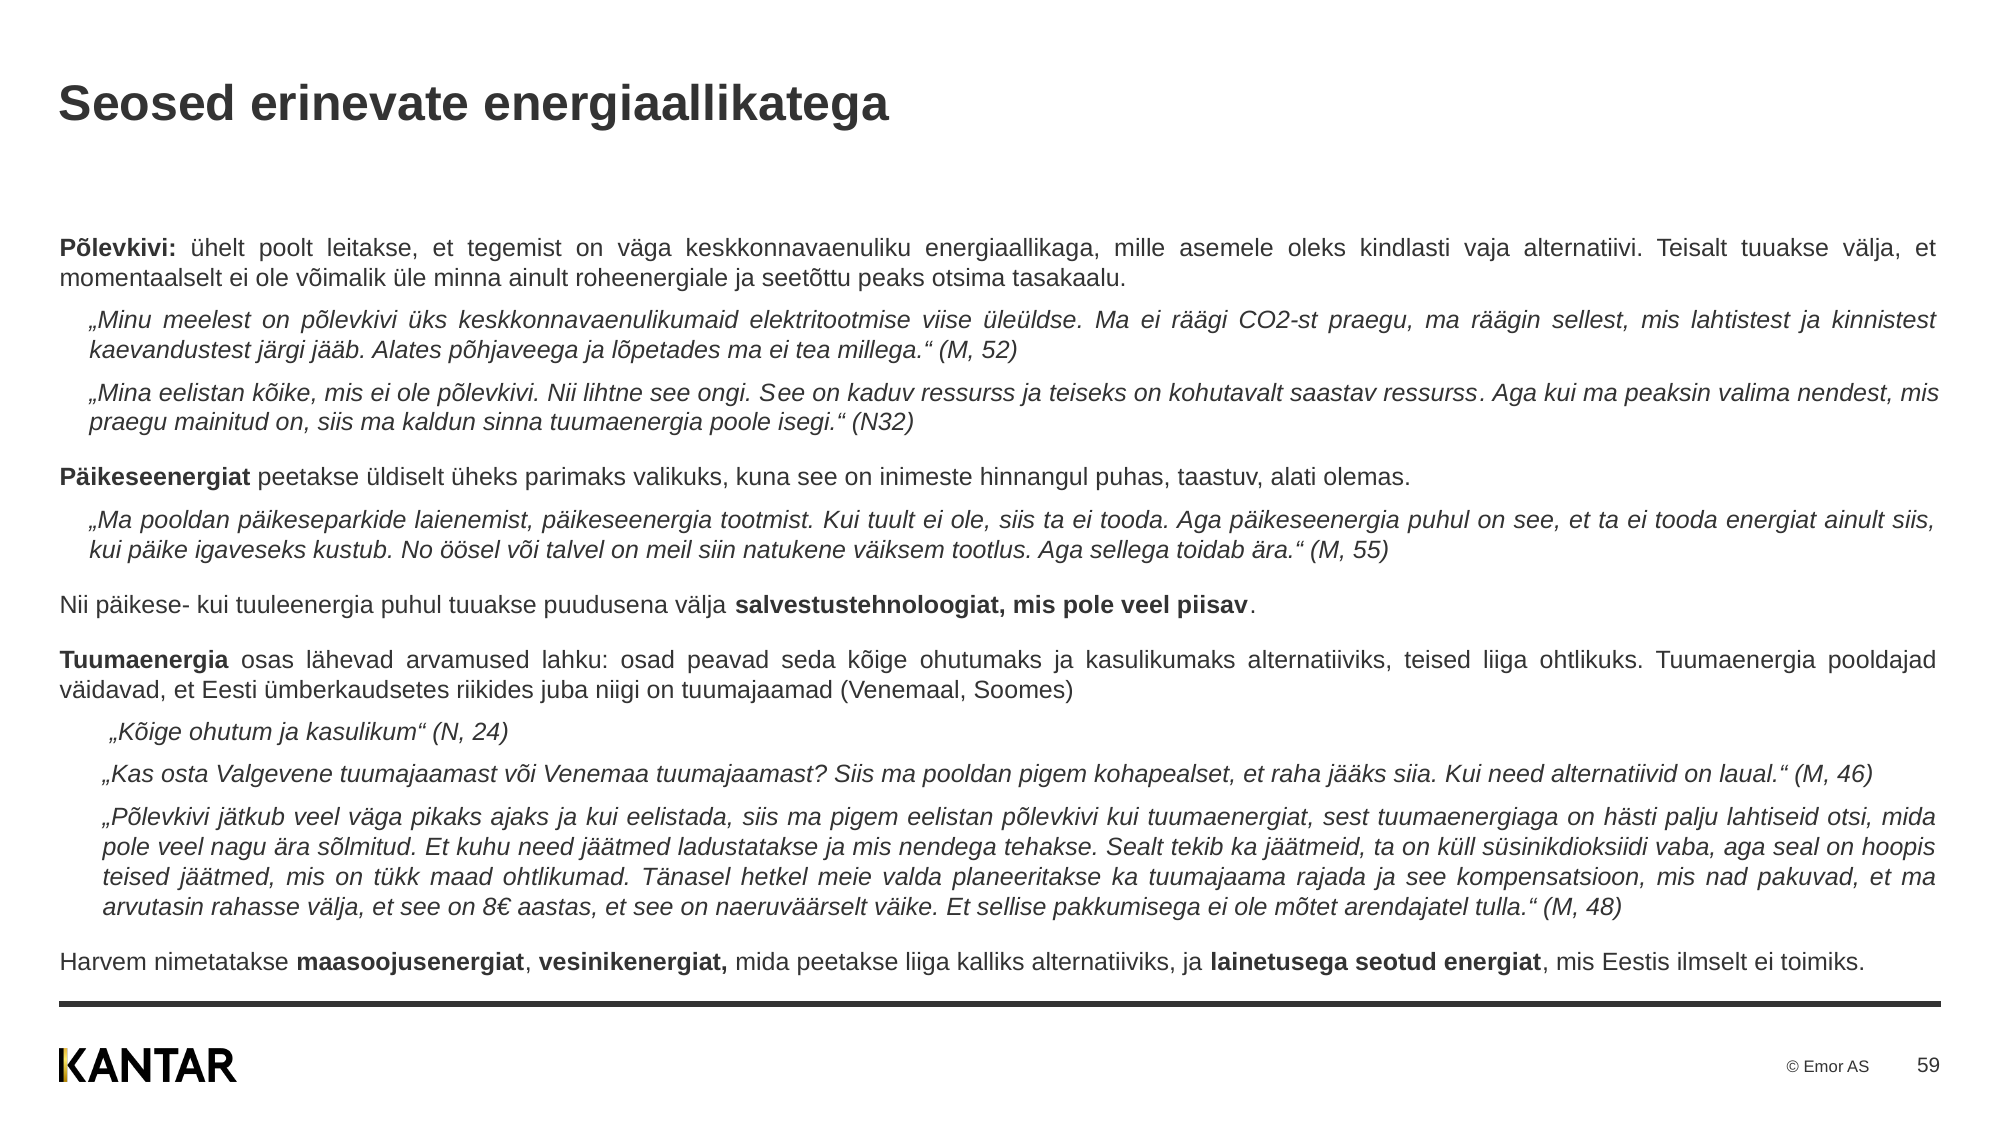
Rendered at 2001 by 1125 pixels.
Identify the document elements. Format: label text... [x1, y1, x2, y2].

list Põlevkivi: ühelt poolt leitakse, et tegemist on väga keskkonnavaenuliku energiaallikaga, mille asemele oleks kindlasti vaja alternatiivi. Teisalt tuuakse välja, et momentaalselt ei ole võimalik üle minna ainult roheenergiale ja seetõttu peaks otsima tasakaalu. „Minu meelest on põlevkivi üks keskkonnavaenulikumaid elektritootmise viise üleüldse. Ma ei räägi CO2-st praegu, ma räägin sellest, mis lahtistest ja kinnistest kaevandustest järgi jääb. Alates põhjaveega ja lõpetades ma ei tea millega.“ (M, 52) „Mina eelistan kõike, mis ei ole põlevkivi. Nii lihtne see ongi. See on kaduv ressurss ja teiseks on kohutavalt saastav ressurss. Aga kui ma peaksin valima nendest, mis praegu mainitud on, siis ma kaldun sinna tuumaenergia poole isegi.“ (N32) Päikeseenergiat peetakse üldiselt üheks parimaks valikuks, kuna see on inimeste hinnangul puhas, taastuv, alati olemas. „Ma pooldan päikeseparkide laienemist, päikeseenergia tootmist. Kui tuult ei ole, siis ta ei tooda. Aga päikeseenergia puhul on see, et ta ei tooda energiat ainult siis, kui päike igaveseks kustub. No öösel või talvel on meil siin natukene väiksem tootlus. Aga sellega toidab ära.“ (M, 55) Nii päikese- kui tuuleenergia puhul tuuakse puudusena välja salvestustehnoloogiat, mis pole veel piisav. Tuumaenergia osas lähevad arvamused lahku: osad peavad seda kõige ohutumaks ja kasulikumaks alternatiiviks, teised liiga ohtlikuks. Tuumaenergia pooldajad väidavad, et Eesti ümberkaudsetes riikides juba niigi on tuumajaamad (Venemaal, Soomes) „Kõige ohutum ja kasulikum“ (N, 24) „Kas osta Valgevene tuumajaamast või Venemaa tuumajaamast? Siis ma pooldan pigem kohapealset, et raha jääks siia. Kui need alternatiivid on laual.“ (M, 46) „Põlevkivi jätkub veel väga pikaks ajaks ja kui eelistada, siis ma pigem eelistan põlevkivi kui tuumaenergiat, sest tuumaenergiaga on hästi palju lahtiseid otsi, mida pole veel nagu ära sõlmitud. Et kuhu need jäätmed ladustatakse ja mis nendega tehakse. Sealt tekib ka jäätmeid, ta on küll süsinikdioksiidi vaba, aga seal on hoopis teised jäätmed, mis on tükk maad ohtlikumad. Tänasel hetkel meie valda planeeritakse ka tuumajaama rajada ja see kompensatsioon, mis nad pakuvad, et ma arvutasin rahasse välja, et see on 8€ aastas, et see on naeruväärselt väike. Et sellise pakkumisega ei ole mõtet arendajatel tulla.“ (M, 48) Harvem nimetatakse maasoojusenergiat, vesinikenergiat, mida peetakse liiga kalliks alternatiiviks, ja lainetusega seotud energiat, mis Eestis ilmselt ei toimiks. [59, 231, 1941, 971]
slide_number 59 [1780, 1048, 1941, 1081]
picture [59, 1048, 237, 1082]
title Seosed erinevate energiaallikatega [59, 70, 1941, 137]
